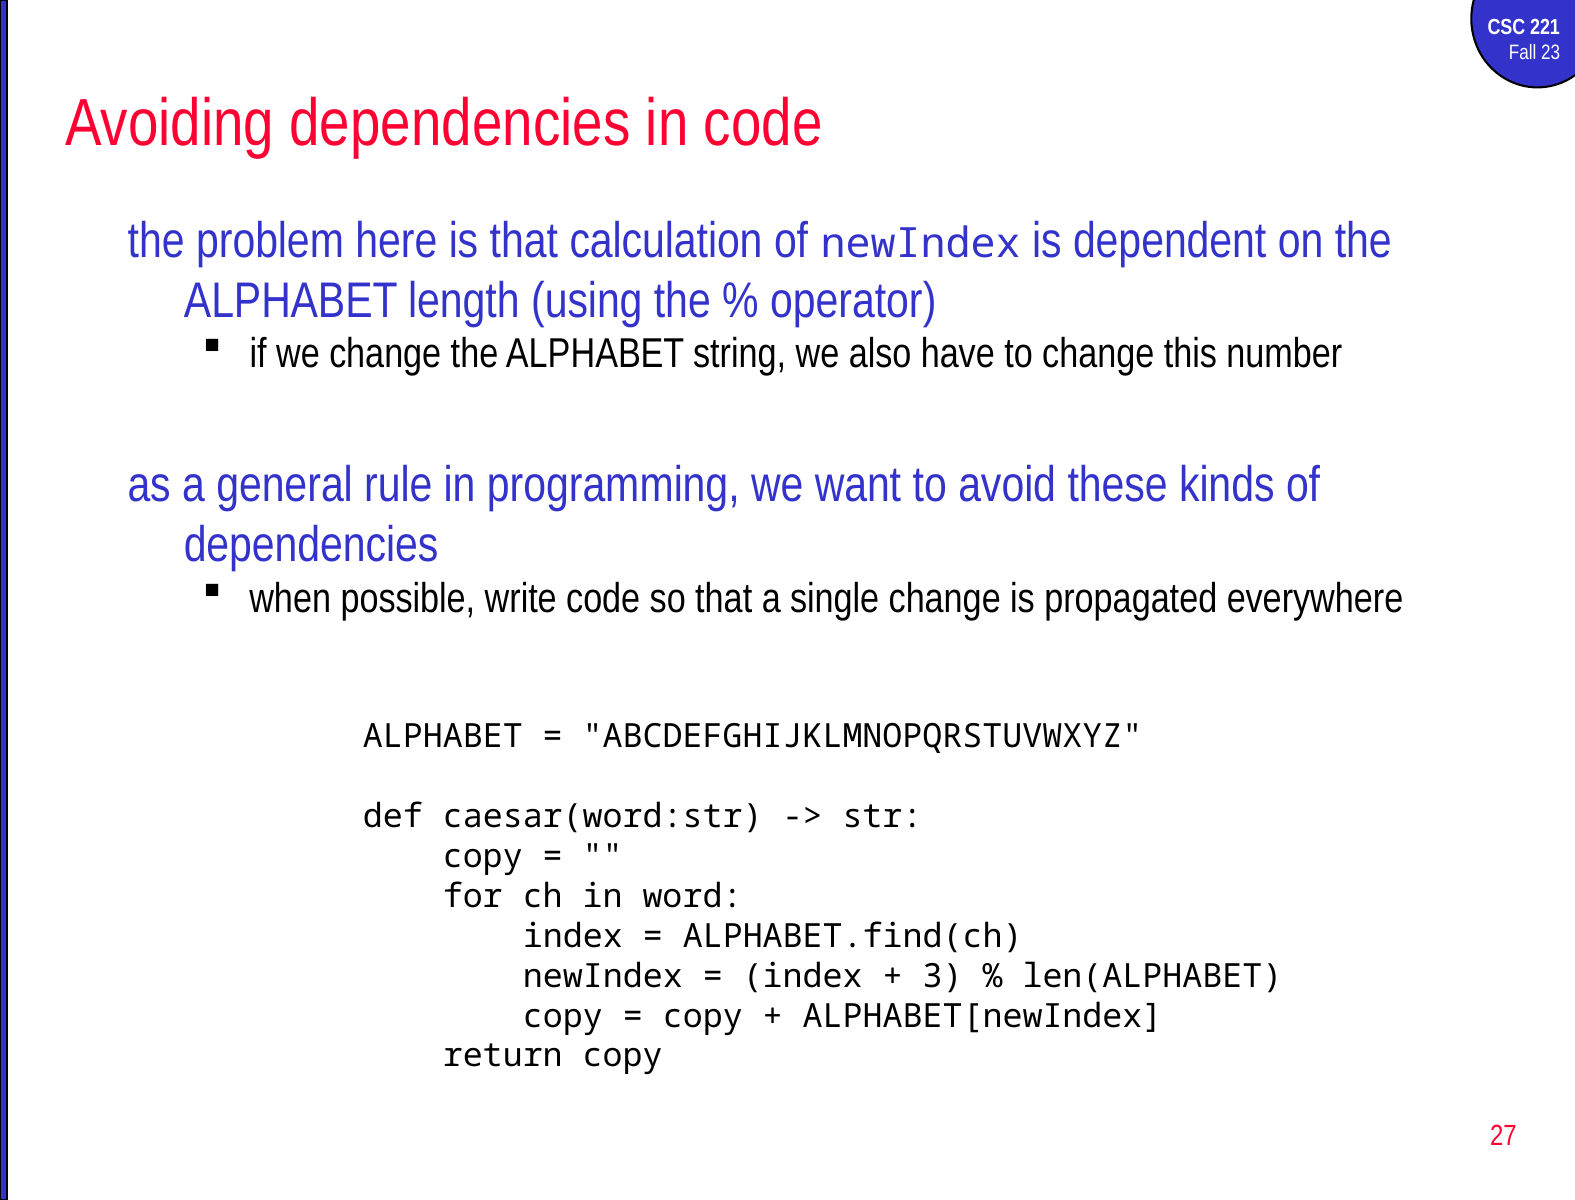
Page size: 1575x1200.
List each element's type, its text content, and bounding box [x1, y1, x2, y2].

title Avoiding dependencies in code [50, 62, 1538, 175]
slide_number 27 [1203, 1092, 1532, 1174]
text_box as a general rule in programming, we want to avoid these kinds of dependencies when possible, write code so that a single change is propagated everywhere [112, 444, 1540, 675]
list the problem here is that calculation of newIndex is dependent on the ALPHABET length (using the % operator) if we change the ALPHABET string, we also have to change this number [112, 200, 1541, 413]
text_box ALPHABET = "ABCDEFGHIJKLMNOPQRSTUVWXYZ" def caesar(word:str) -> str: copy = "" for ch in word: index = ALPHABET.find(ch) newIndex = (index + 3) % len(ALPHABET) copy = copy + ALPHABET[newIndex] return copy [348, 706, 1305, 1081]
